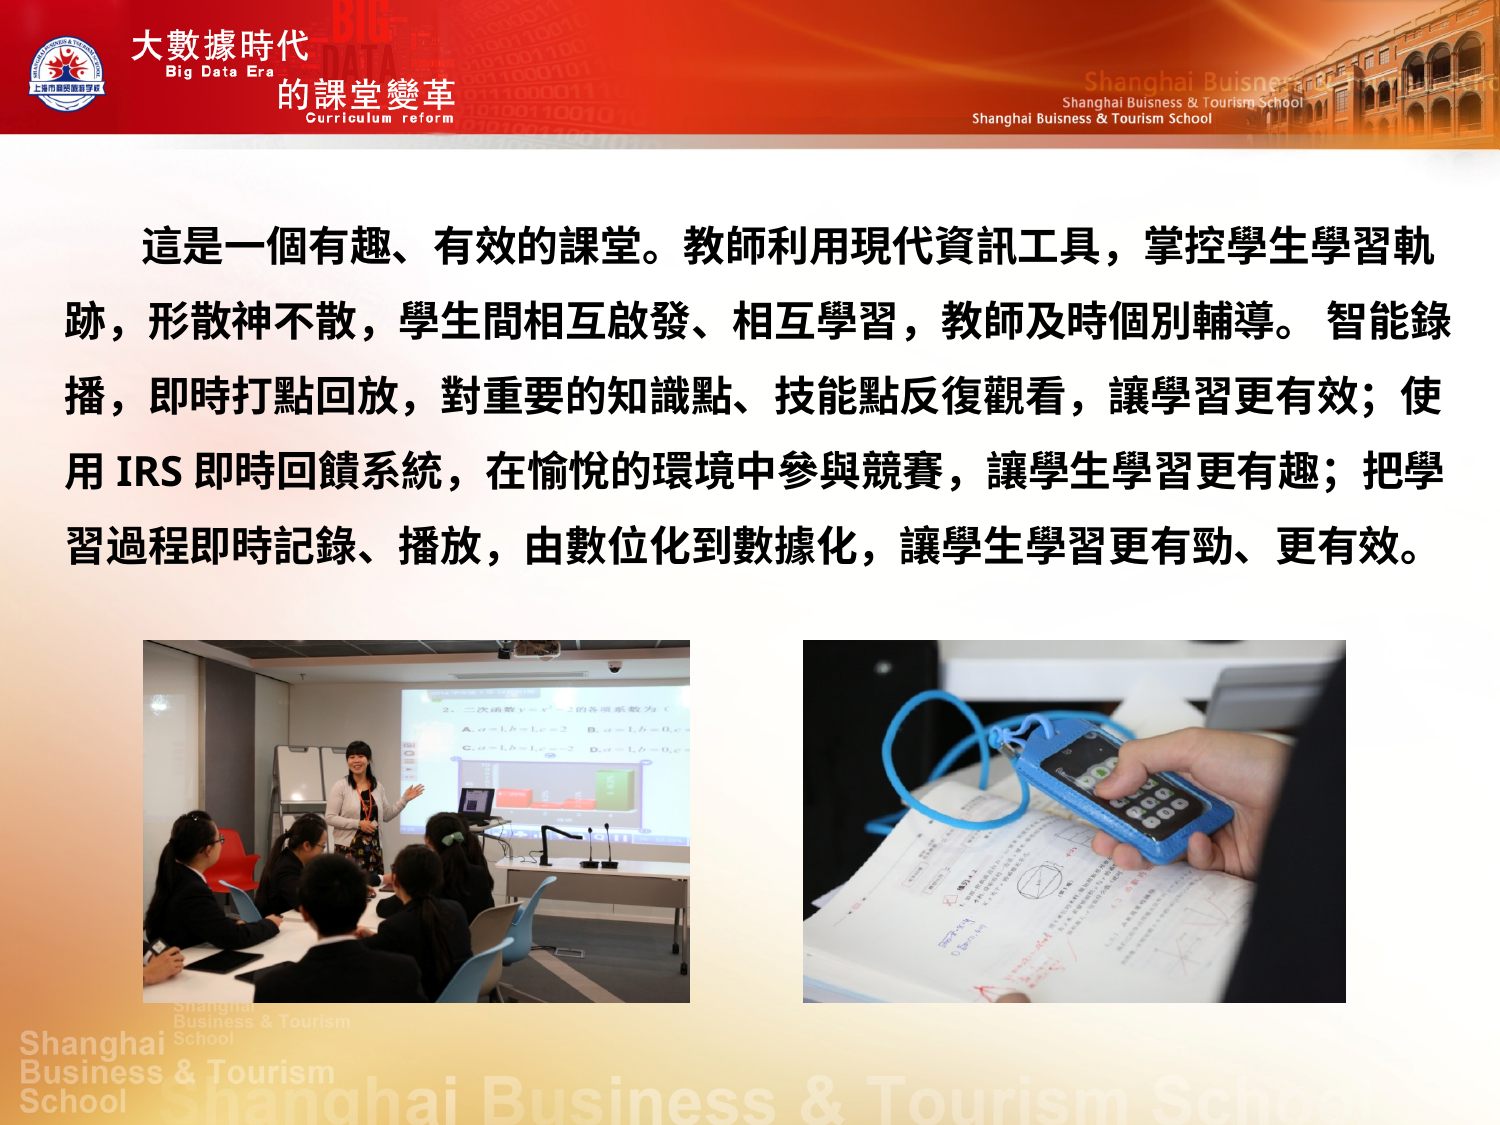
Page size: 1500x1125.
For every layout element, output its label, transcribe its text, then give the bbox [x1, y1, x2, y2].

text_box 這是一個有趣、有效的課堂。教師利用現代資訊工具，掌控學生學習軌跡，形散神不散，學生間相互啟發、相互學習，教師及時個別輔導。 智能錄播，即時打點回放，對重要的知識點、技能點反復觀看，讓學習更有效；使用IRS即時回饋系統，在愉悅的環境中參與競賽，讓學生學習更有趣；把學習過程即時記錄、播放，由數位化到數據化，讓學生學習更有勁、更有效。 [49, 187, 1474, 438]
picture [0, 0, 1500, 1125]
